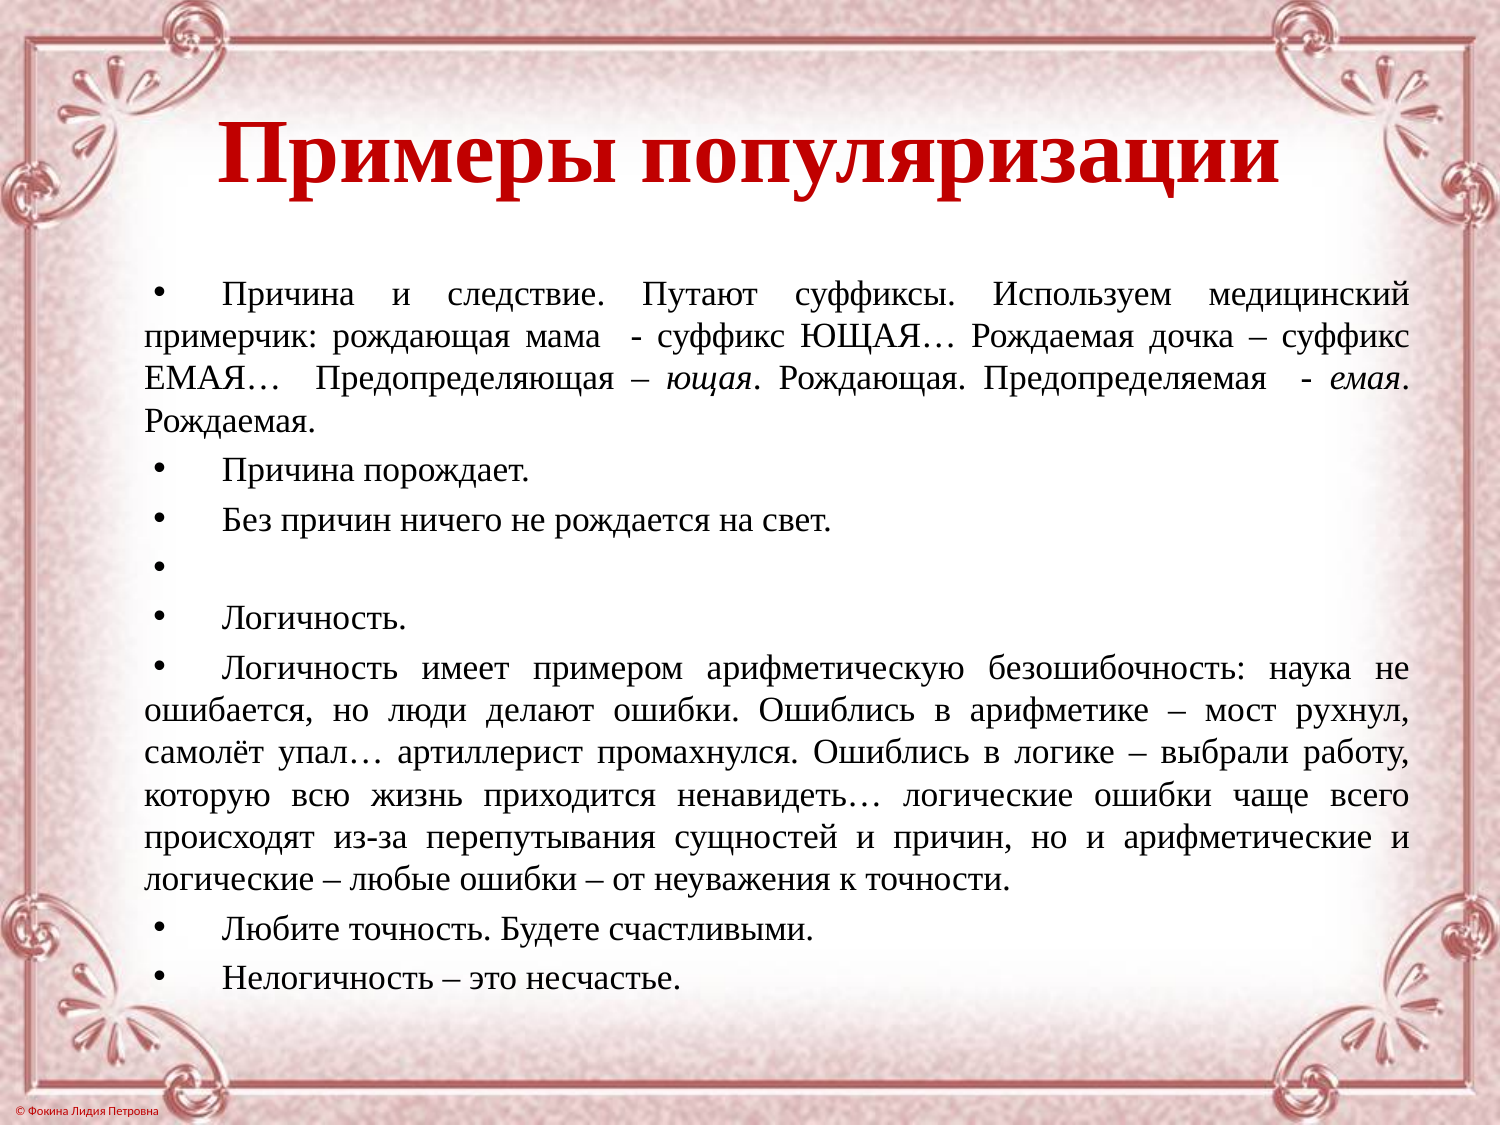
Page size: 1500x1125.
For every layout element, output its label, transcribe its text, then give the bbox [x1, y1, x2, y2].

title Примеры популяризации [75, 58, 1425, 233]
list Причина и следствие. Путают суффиксы. Используем медицинский примерчик: рождающая мама - суффикс ЮЩАЯ… Рождаемая дочка – суффикс ЕМАЯ… Предопределяющая – ющая. Рождающая. Предопределяемая - емая. Рождаемая. Причина порождает. Без причин ничего не рождается на свет. Логичность. Логичность имеет примером арифметическую безошибочность: наука не ошибается, но люди делают ошибки. Ошиблись в арифметике – мост рухнул, самолёт упал… артиллерист промахнулся. Ошиблись в логике – выбрали работу, которую всю жизнь приходится ненавидеть… логические ошибки чаще всего происходят из-за перепутывания сущностей и причин, но и арифметические и логические – любые ошибки – от неуважения к точности. Любите точность. Будете счастливыми. Нелогичность – это несчастье. [75, 262, 1425, 1005]
picture [0, 0, 1500, 1125]
